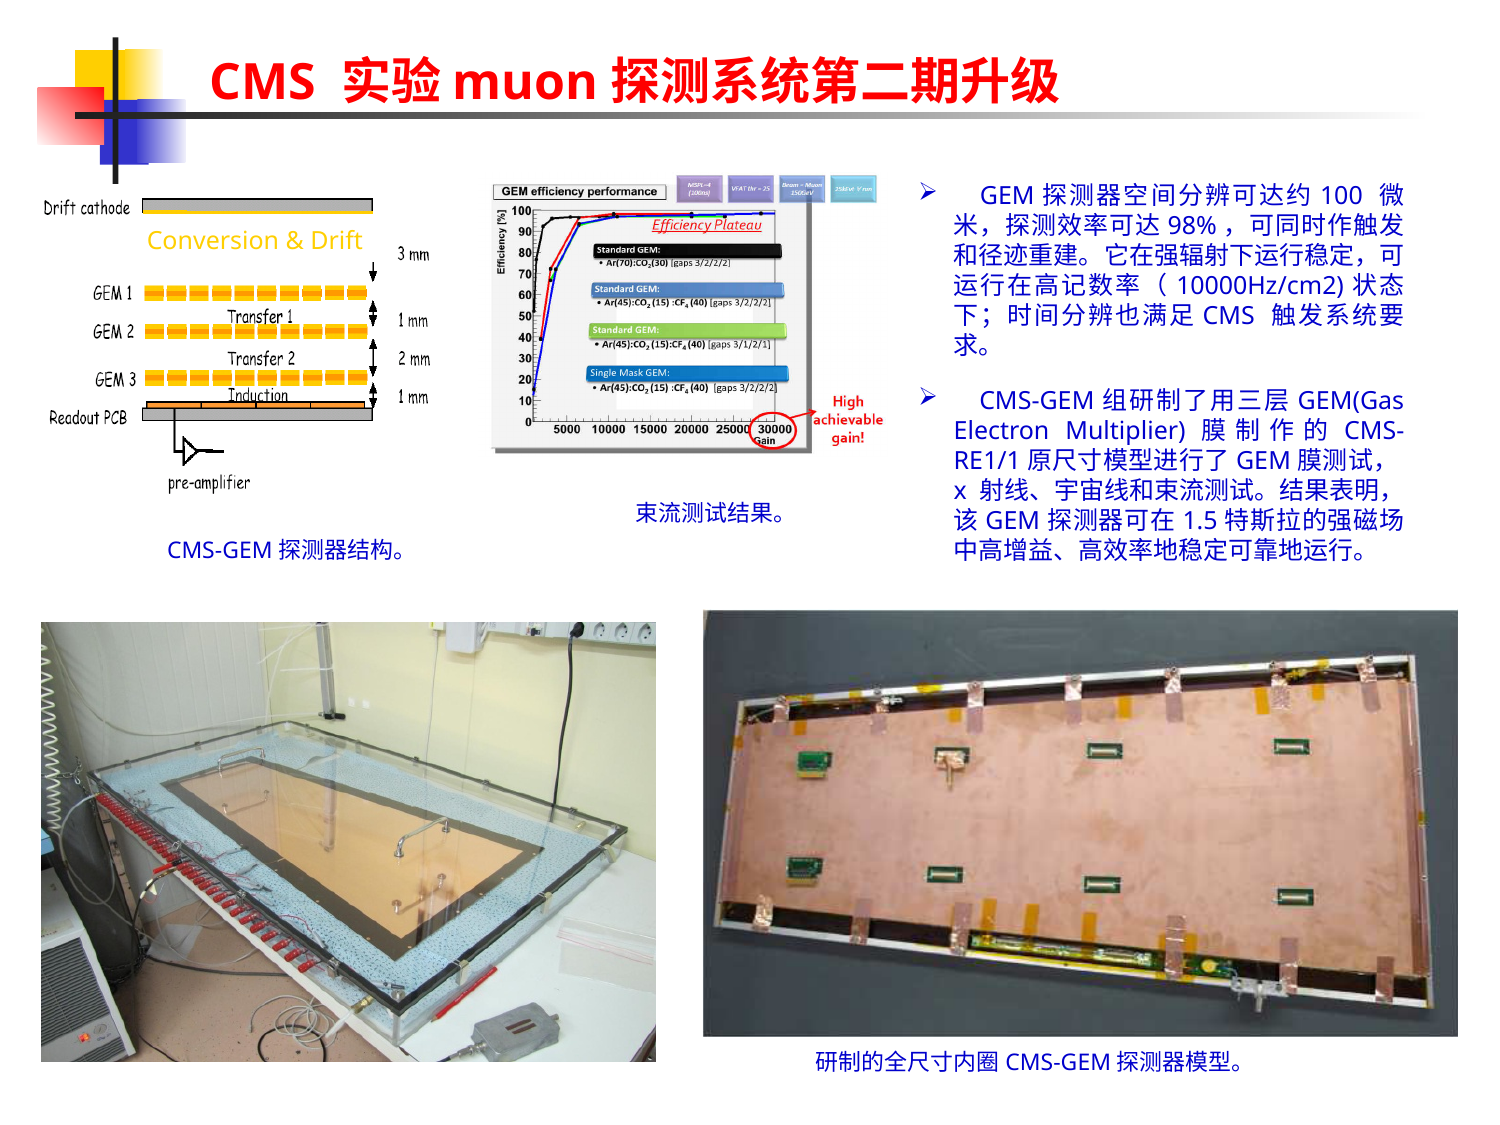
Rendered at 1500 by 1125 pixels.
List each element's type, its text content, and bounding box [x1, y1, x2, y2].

text_box GEM探测器空间分辨可达约100 微米，探测效率可达98%，可同时作触发和径迹重建。它在强辐射下运行稳定，可运行在高记数率（10000Hz/cm2)状态下；时间分辨也满足CMS 触发系统要求。 CMS-GEM组研制了用三层GEM(Gas Electron Multiplier)膜制作的CMS-RE1/1原尺寸模型进行了GEM膜测试，x 射线、宇宙线和束流测试。结果表明，该GEM探测器可在1.5特斯拉的强磁场中高增益、高效率地稳定可靠地运行。 [903, 172, 1420, 602]
text_box CMS 实验muon探测系统第二期升级 [194, 42, 1306, 118]
picture [478, 172, 888, 457]
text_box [29, 184, 441, 512]
text_box 束流测试结果。 [620, 491, 812, 534]
text_box 研制的全尺寸内圈CMS-GEM探测器模型。 [801, 1046, 1270, 1083]
text_box CMS-GEM探测器结构。 [152, 528, 432, 571]
picture [41, 622, 656, 1062]
picture [702, 609, 1459, 1037]
